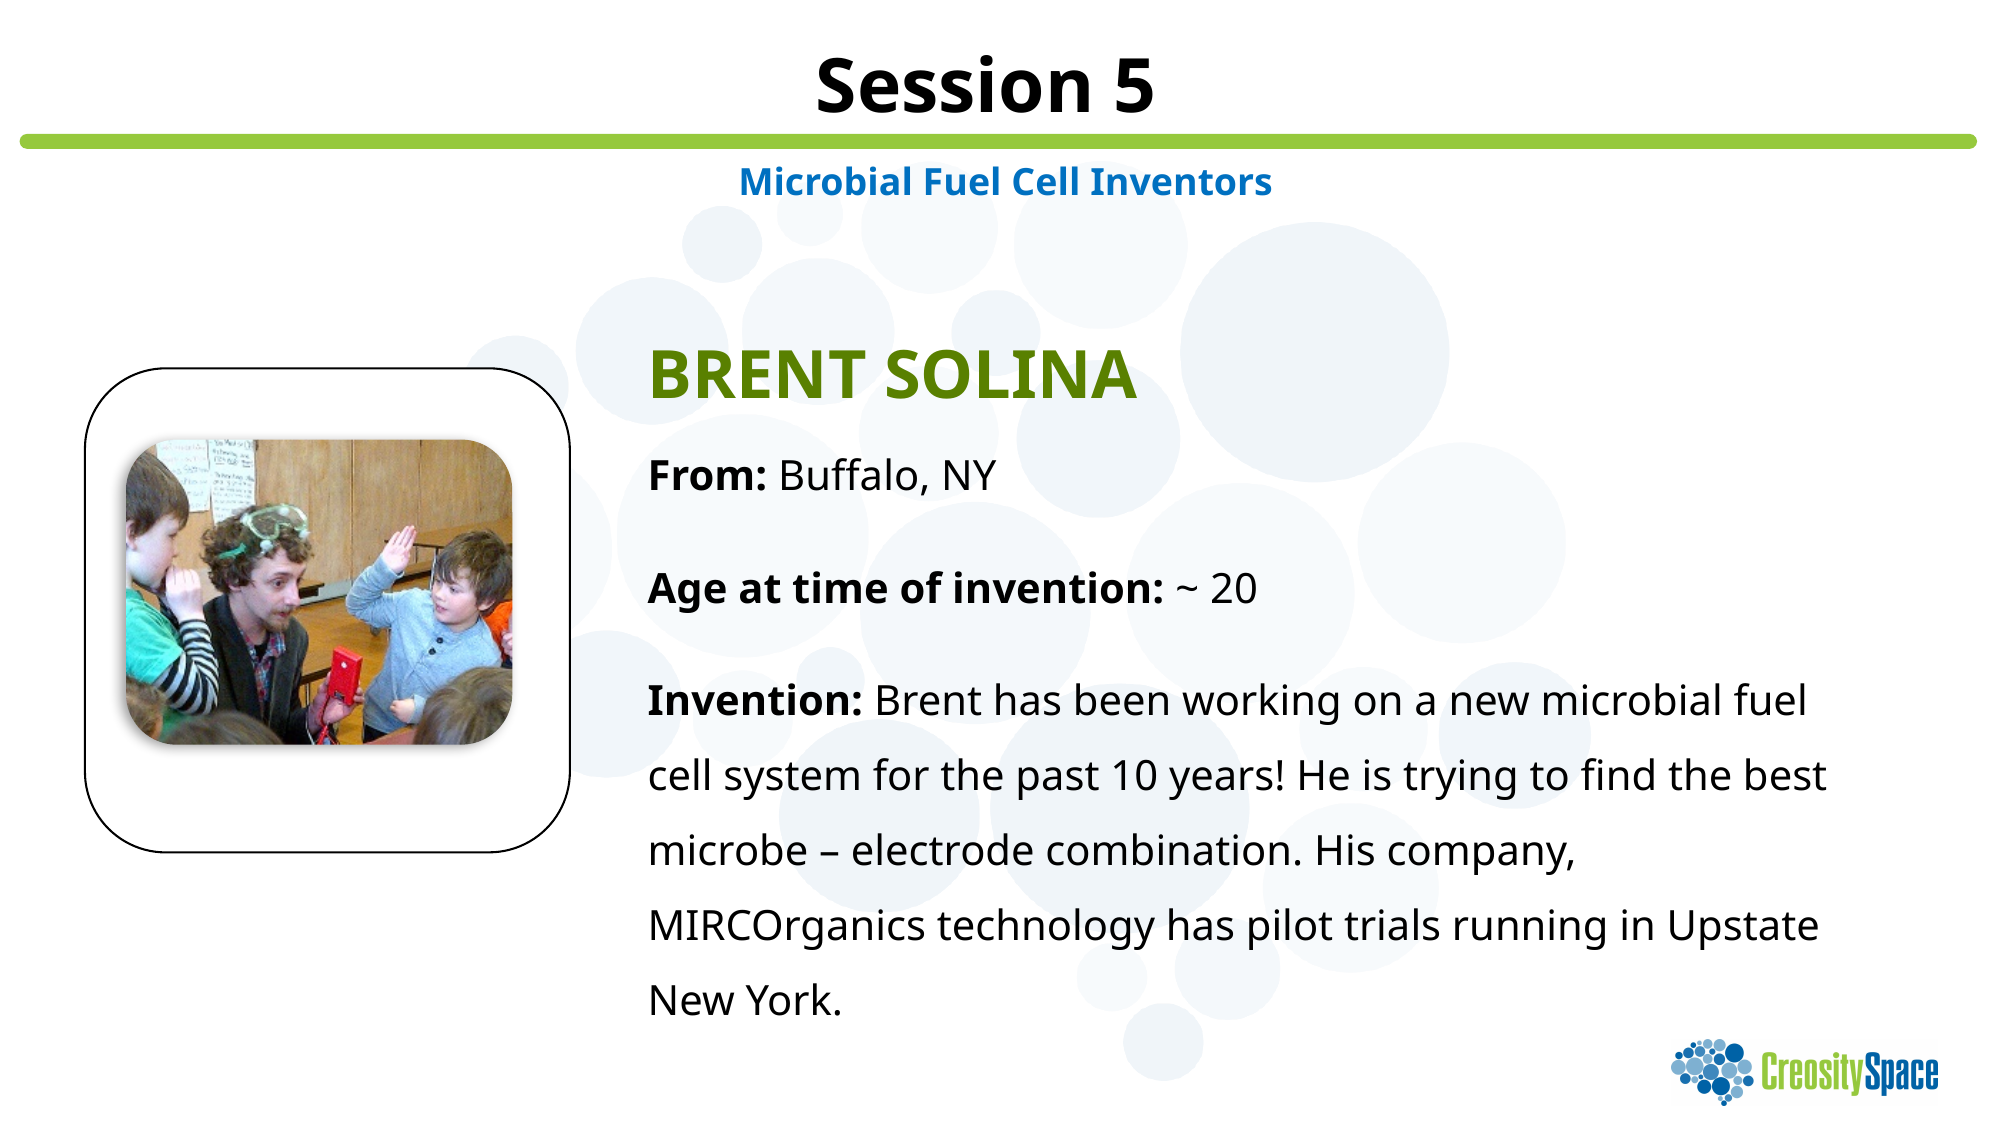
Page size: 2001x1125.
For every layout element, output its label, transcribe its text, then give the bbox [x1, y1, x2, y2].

picture [125, 439, 513, 745]
text_box BRENT SOLINA From: Buffalo, NY Age at time of invention: ~ 20 Invention: Brent has been working on a new microbial fuel cell system for the past 10 years! He is trying to find the best microbe – electrode combination. His company, MIRCOrganics technology has pilot trials running in Upstate New York. [632, 304, 1862, 1032]
text_box [83, 367, 571, 854]
text_box Session 5 [52, 29, 1960, 135]
picture [1671, 1039, 1938, 1106]
list Microbial Fuel Cell Inventors [284, 150, 1728, 244]
